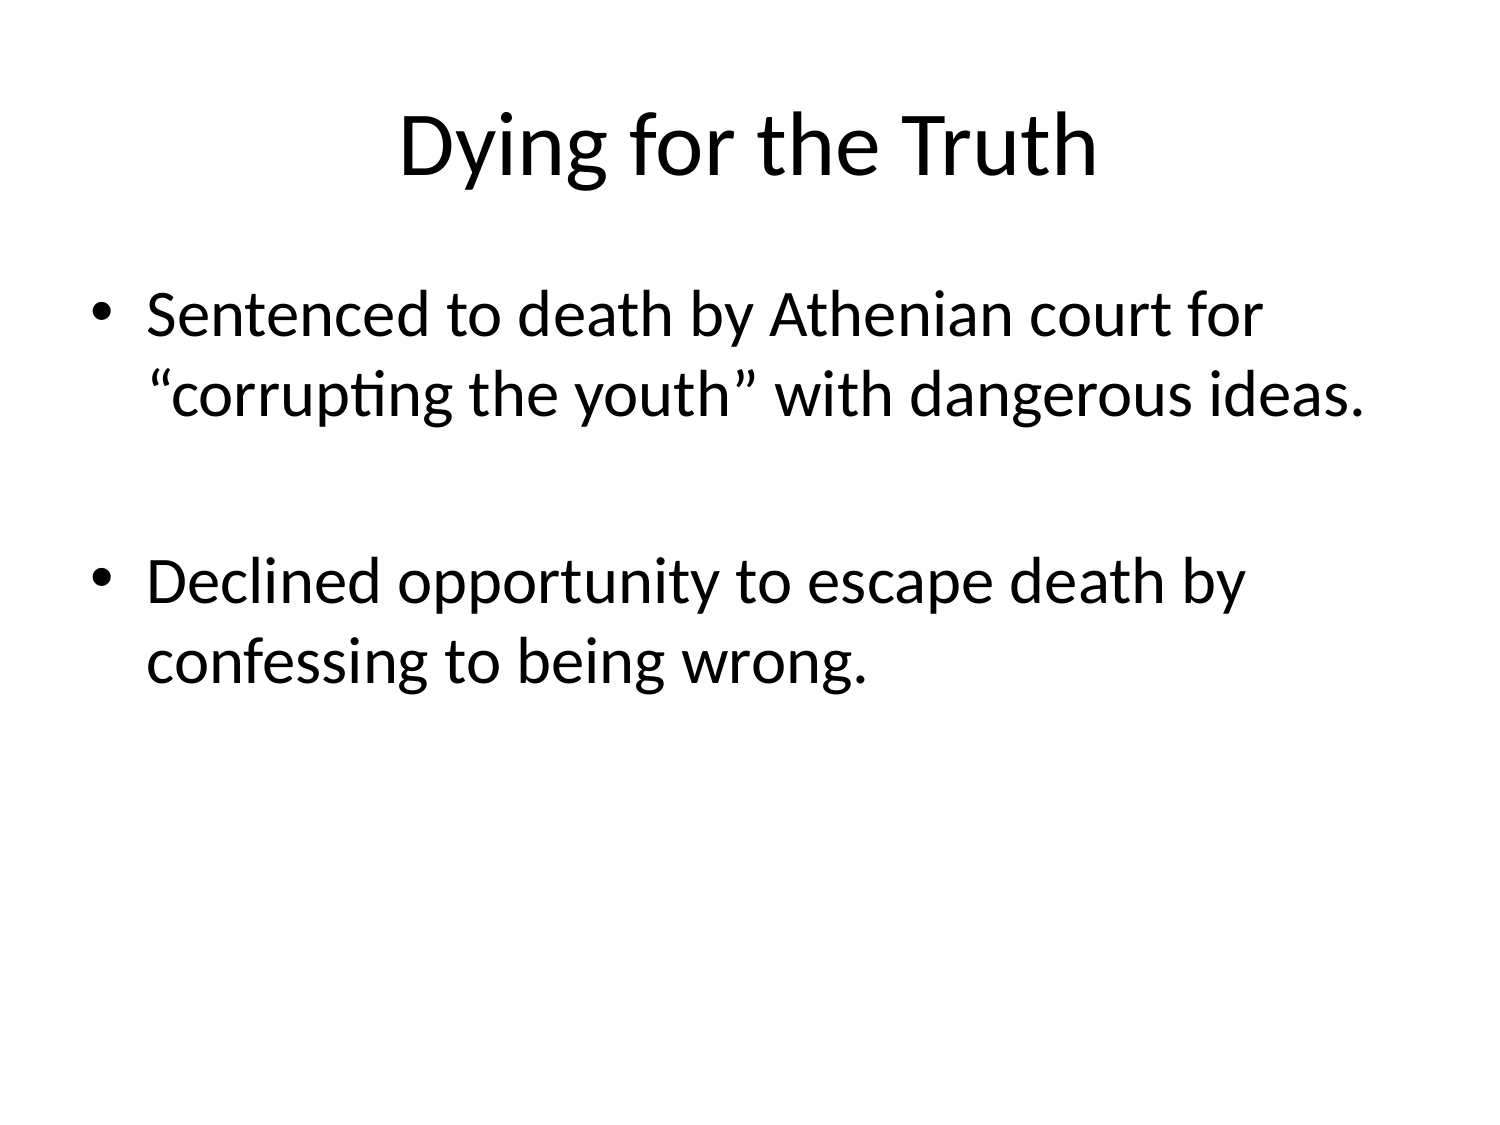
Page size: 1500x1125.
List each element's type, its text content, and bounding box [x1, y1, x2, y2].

title Dying for the Truth [75, 45, 1425, 233]
list Sentenced to death by Athenian court for “corrupting the youth” with dangerous ideas. Declined opportunity to escape death by confessing to being wrong. [75, 262, 1425, 1005]
